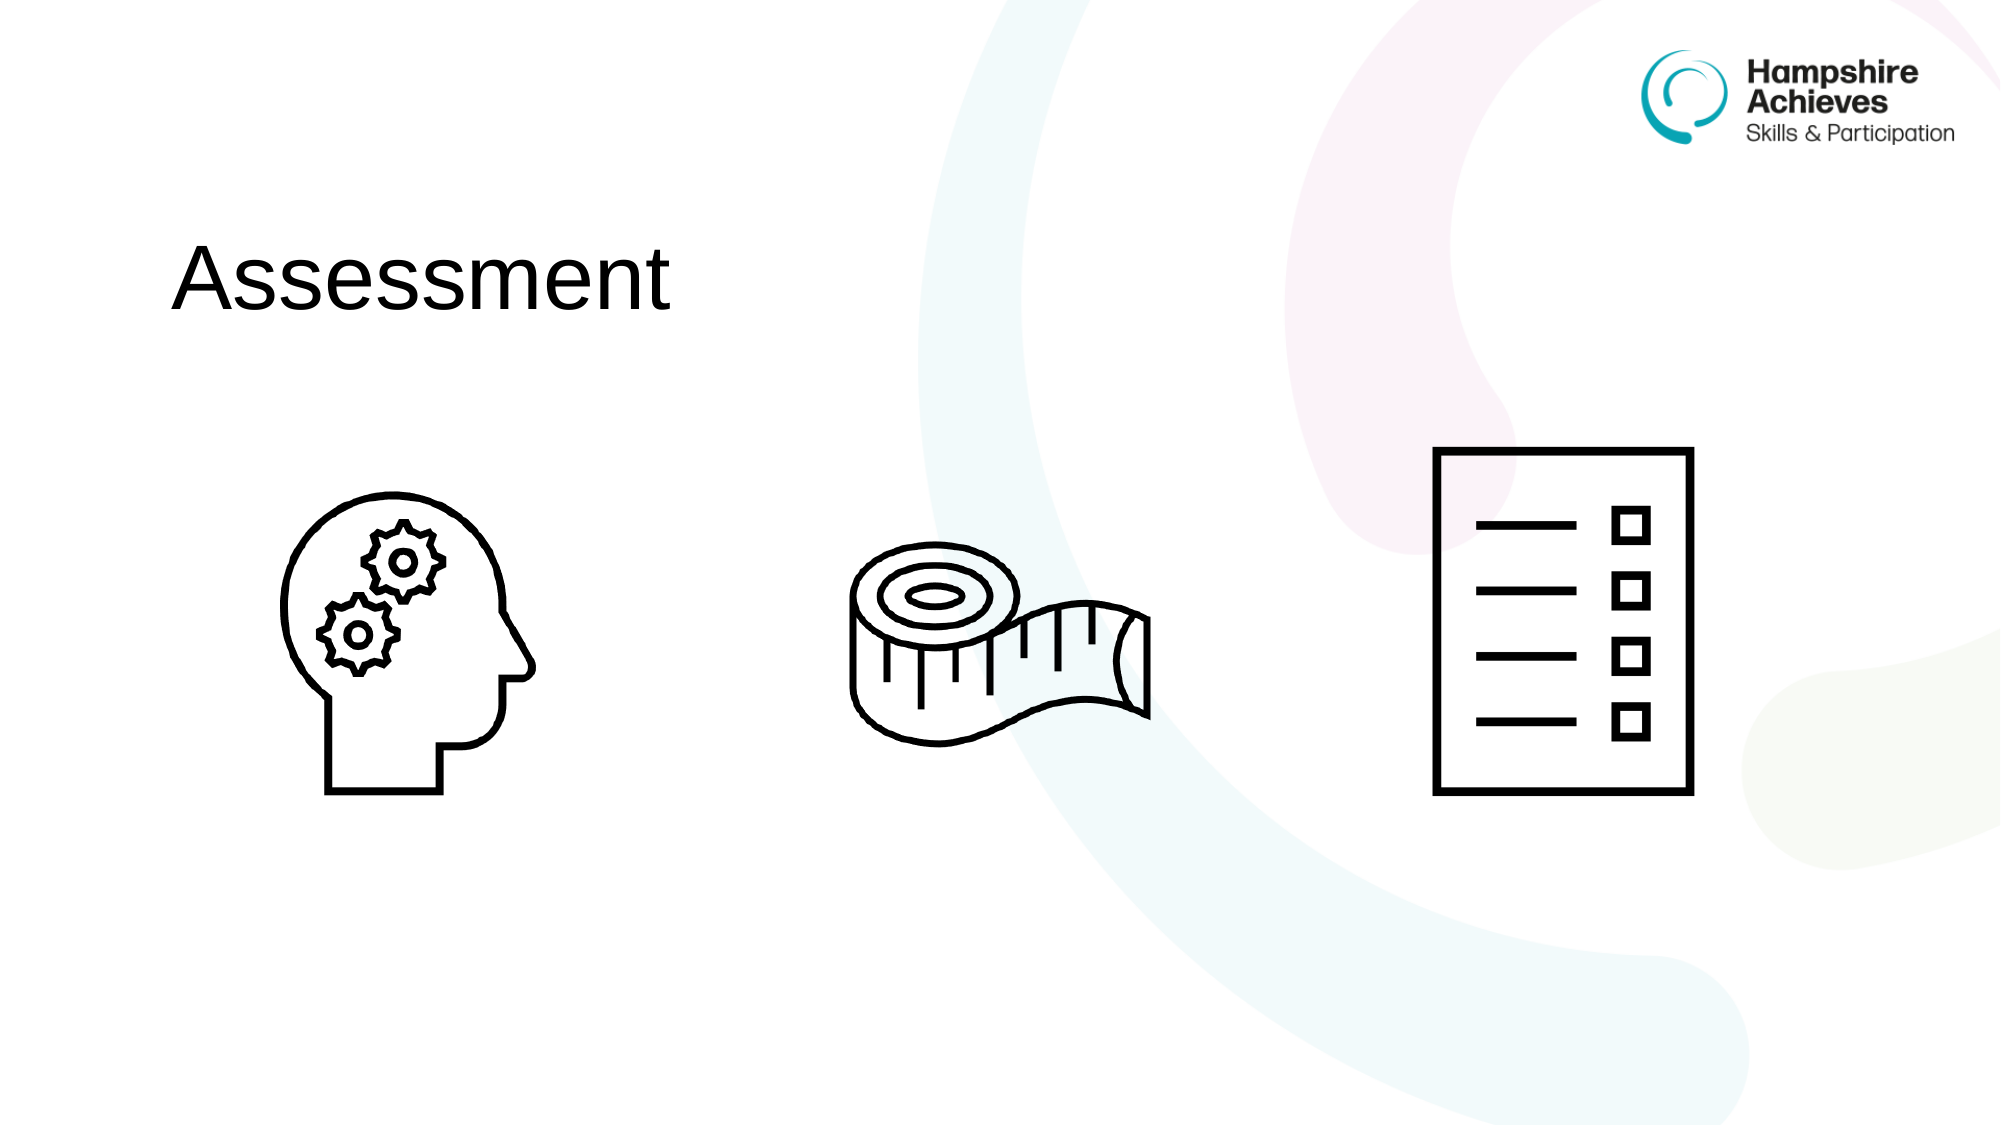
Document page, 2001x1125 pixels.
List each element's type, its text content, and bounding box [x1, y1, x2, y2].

picture [0, 0, 2001, 1125]
title Assessment [156, 171, 1882, 390]
